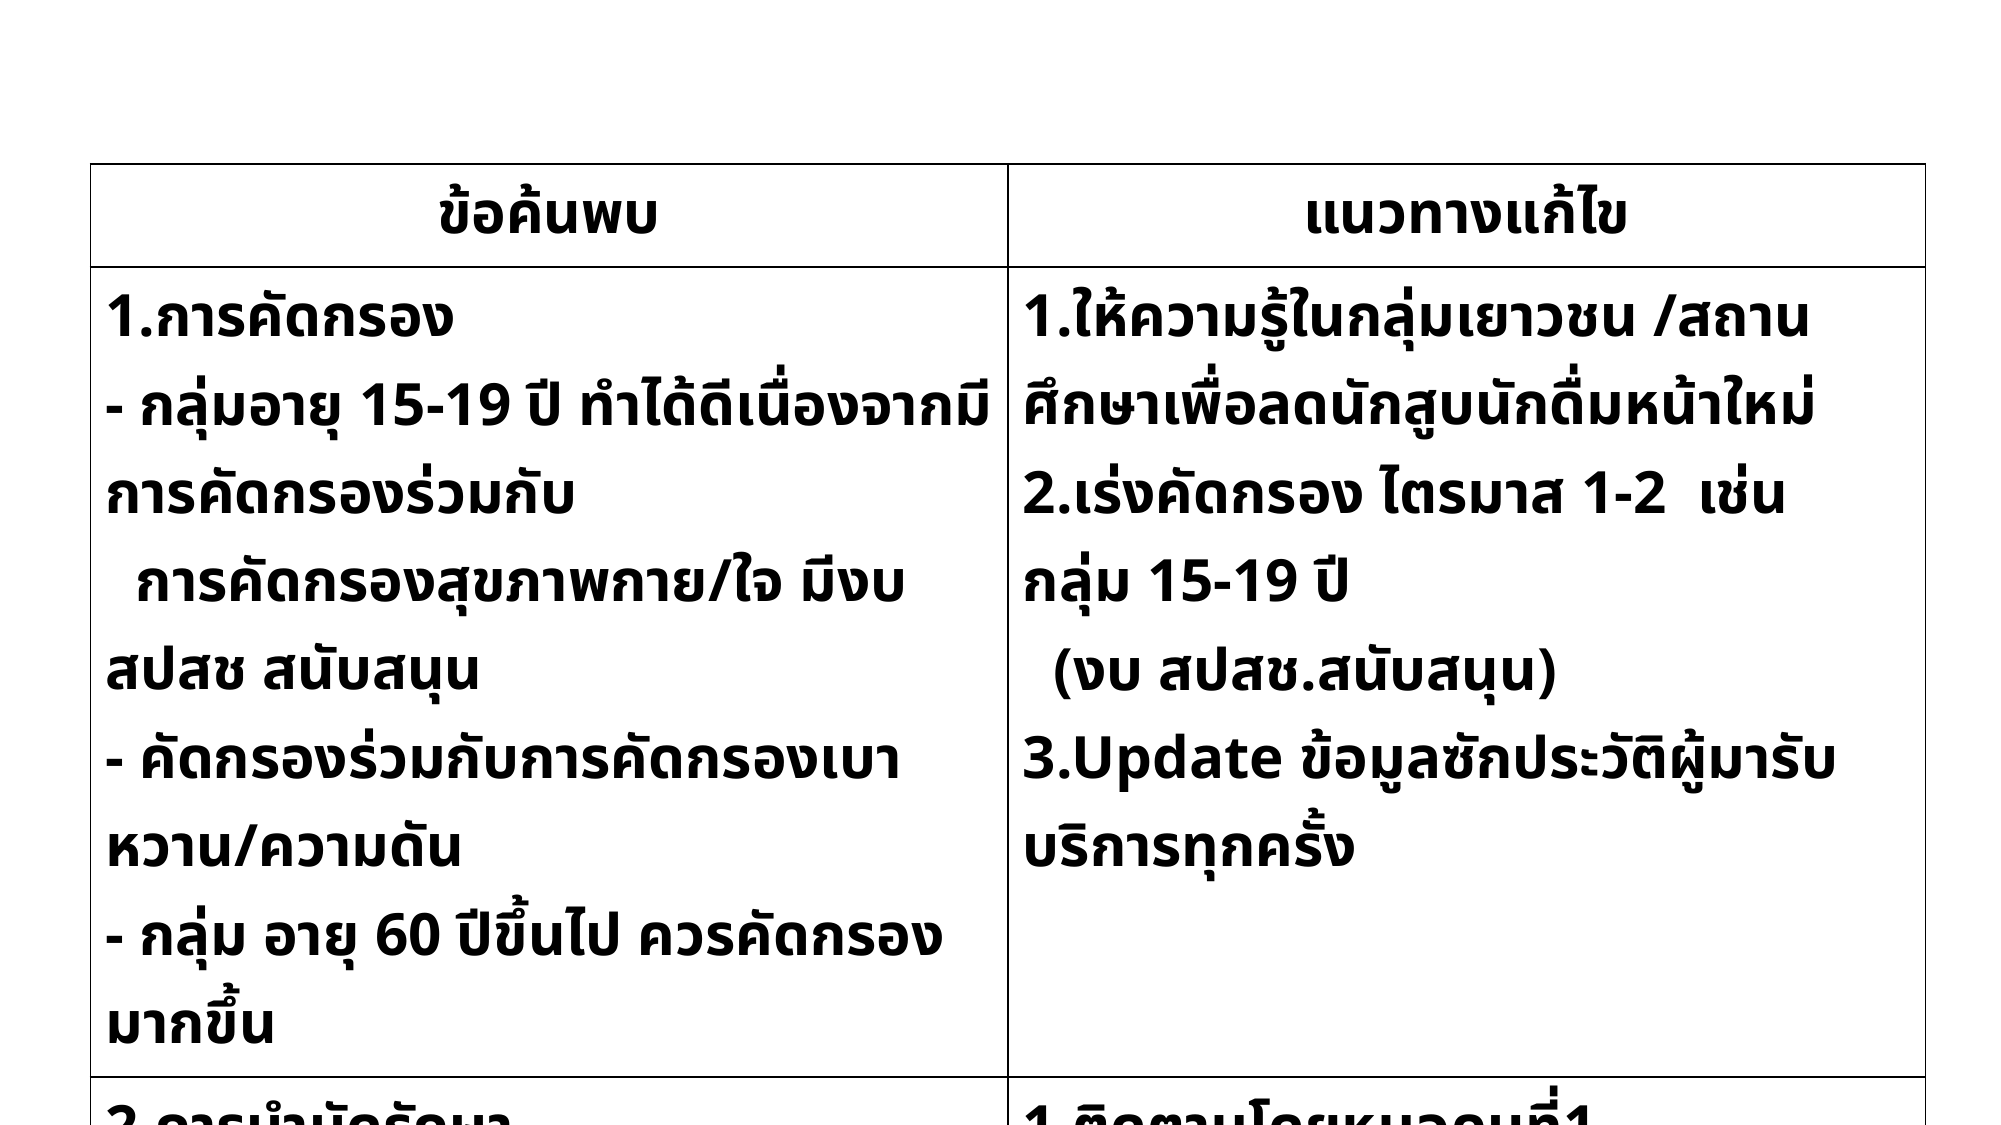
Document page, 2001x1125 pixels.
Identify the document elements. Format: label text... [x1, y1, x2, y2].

table_header แนวทางแก้ไข [1009, 165, 1925, 266]
table_header ข้อค้นพบ [91, 165, 1007, 266]
table_cell 1.ติดตามโดยหมอคนที่1 (อสม.ชักชวน/ติดตาม เข้าถึงกระบวนการช่วยเลิก ) 2.สนับสนุนการเข้าถึงคลินิกเลิกบุหรี่/ให้ผู้ป่วยตระหนัก ถึงโทษของการสูบบุหรี่ 3.บูรณาการกับคลินิกพิเศษ เช่น NCD ,COPD [1009, 1078, 1925, 1125]
table_cell 2.การบำบัดรักษา -การเข้าถึงคลินิกเลิกบุหรี่/แอลกอฮอล์ ต่ำกว่าเกณฑ์ [91, 1078, 1007, 1125]
table_cell 1.การคัดกรอง - กลุ่มอายุ 15-19 ปี ทำได้ดีเนื่องจากมีการคัดกรองร่วมกับ การคัดกรองสุขภาพกาย/ใจ มีงบ สปสช สนับสนุน - คัดกรองร่วมกับการคัดกรองเบาหวาน/ความดัน - กลุ่ม อายุ 60 ปีขึ้นไป ควรคัดกรองมากขึ้น [91, 268, 1007, 1076]
table_cell 1.ให้ความรู้ในกลุ่มเยาวชน /สถานศึกษาเพื่อลดนักสูบนักดื่มหน้าใหม่ 2.เร่งคัดกรอง ไตรมาส 1-2 เช่น กลุ่ม 15-19 ปี (งบ สปสช.สนับสนุน) 3.Update ข้อมูลซักประวัติผู้มารับบริการทุกครั้ง [1009, 268, 1925, 1076]
